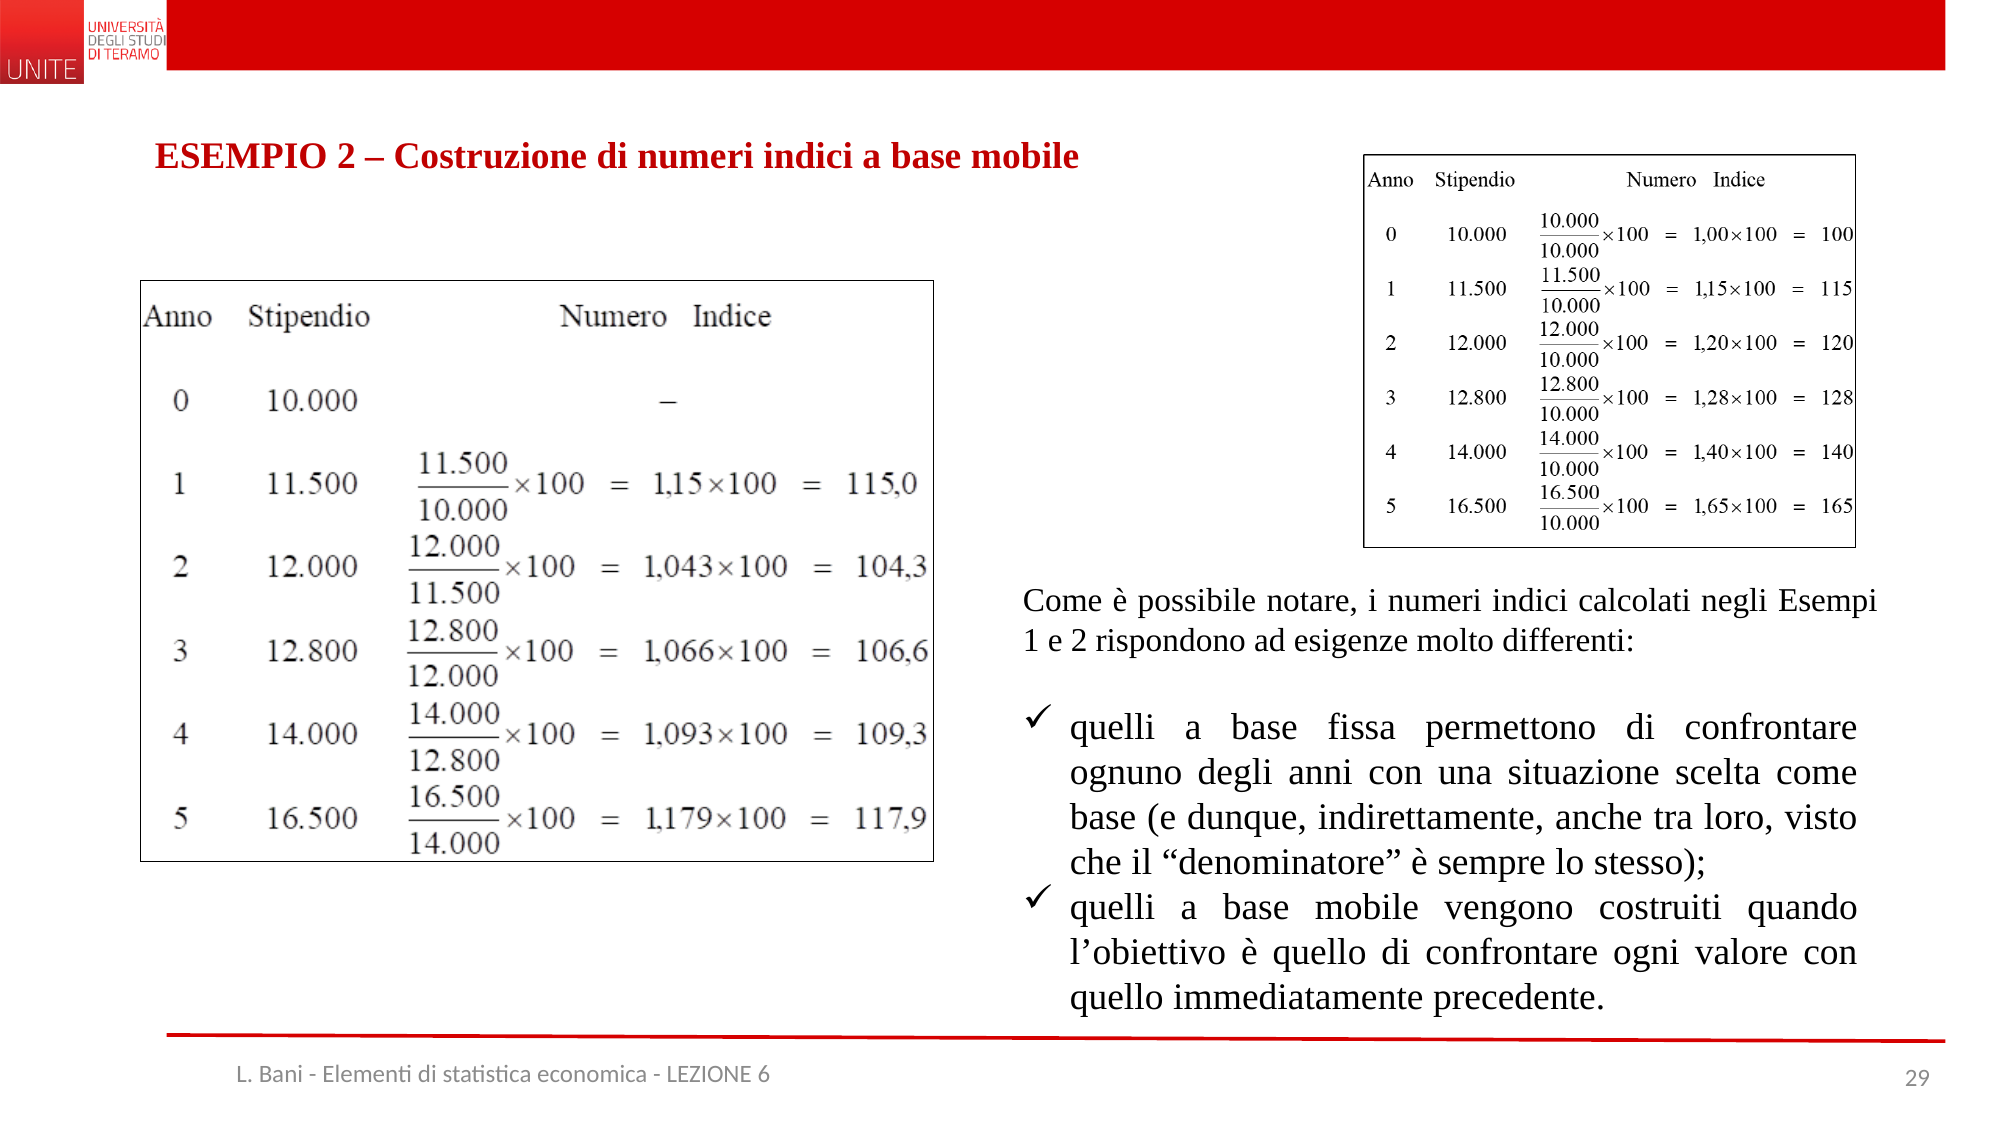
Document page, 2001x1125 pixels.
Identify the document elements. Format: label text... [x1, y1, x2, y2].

footer L. Bani - Elementi di statistica economica - LEZIONE 6 [166, 1042, 842, 1103]
picture [139, 280, 934, 862]
slide_number 29 [1495, 1046, 1946, 1106]
text_box ESEMPIO 2 – Costruzione di numeri indici a base mobile [140, 123, 1140, 184]
text_box quelli a base fissa permettono di confrontare ognuno degli anni con una situazione scelta come base (e dunque, indirettamente, anche tra loro, visto che il “denominatore” è sempre lo stesso); quelli a base mobile vengono costruiti quando l’obiettivo è quello di confrontare ogni valore con quello immediatamente precedente. [1008, 694, 1874, 1025]
picture [0, 0, 167, 84]
text_box Come è possibile notare, i numeri indici calcolati negli Esempi 1 e 2 rispondono ad esigenze molto differenti: [1008, 570, 1894, 666]
picture [1363, 154, 1856, 549]
